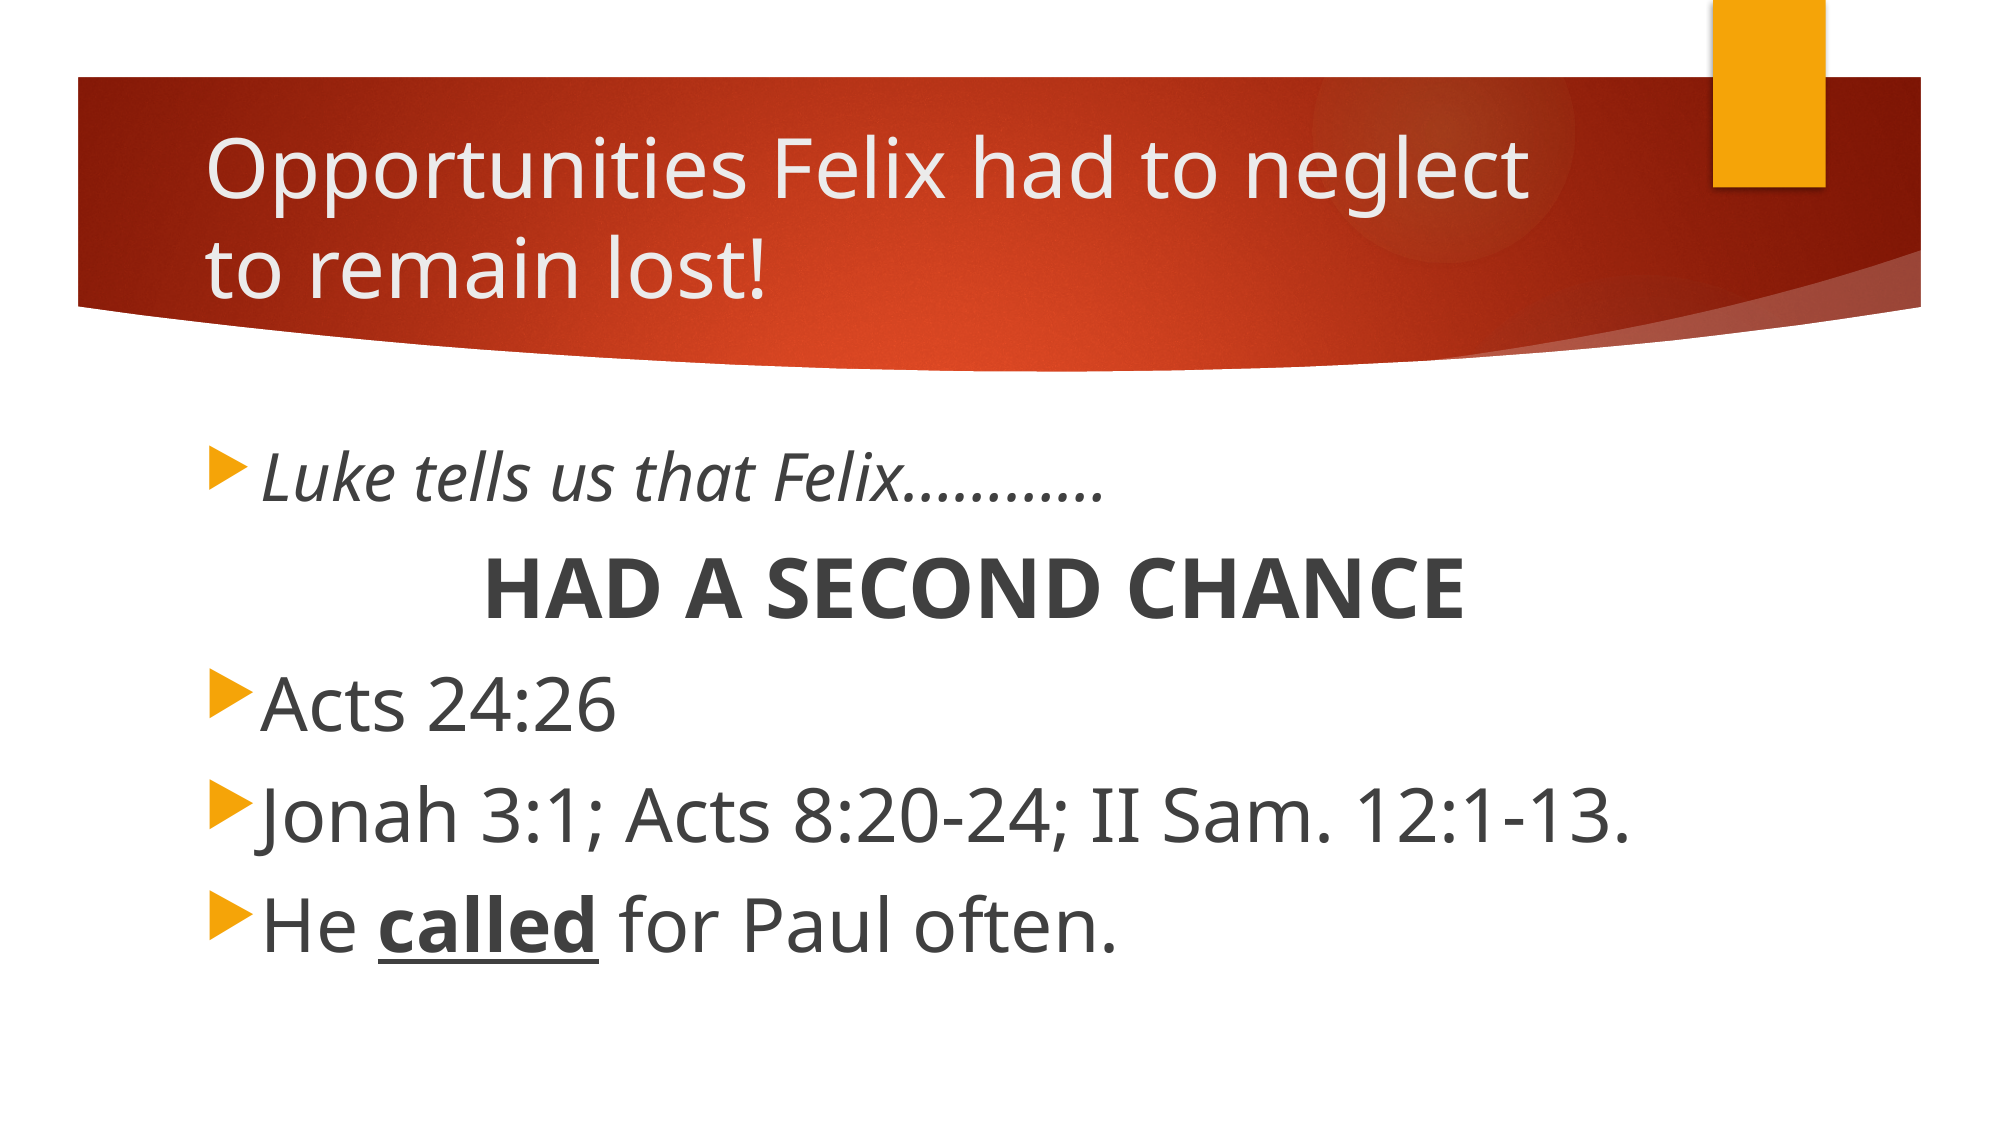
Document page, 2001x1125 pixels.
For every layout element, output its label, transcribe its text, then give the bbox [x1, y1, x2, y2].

title Opportunities Felix had to neglect to remain lost! [189, 155, 1627, 275]
list Luke tells us that Felix………… HAD A SECOND CHANCE Acts 24:26 Jonah 3:1; Acts 8:20-24; II Sam. 12:1-13. He called for Paul often. [189, 427, 1760, 988]
